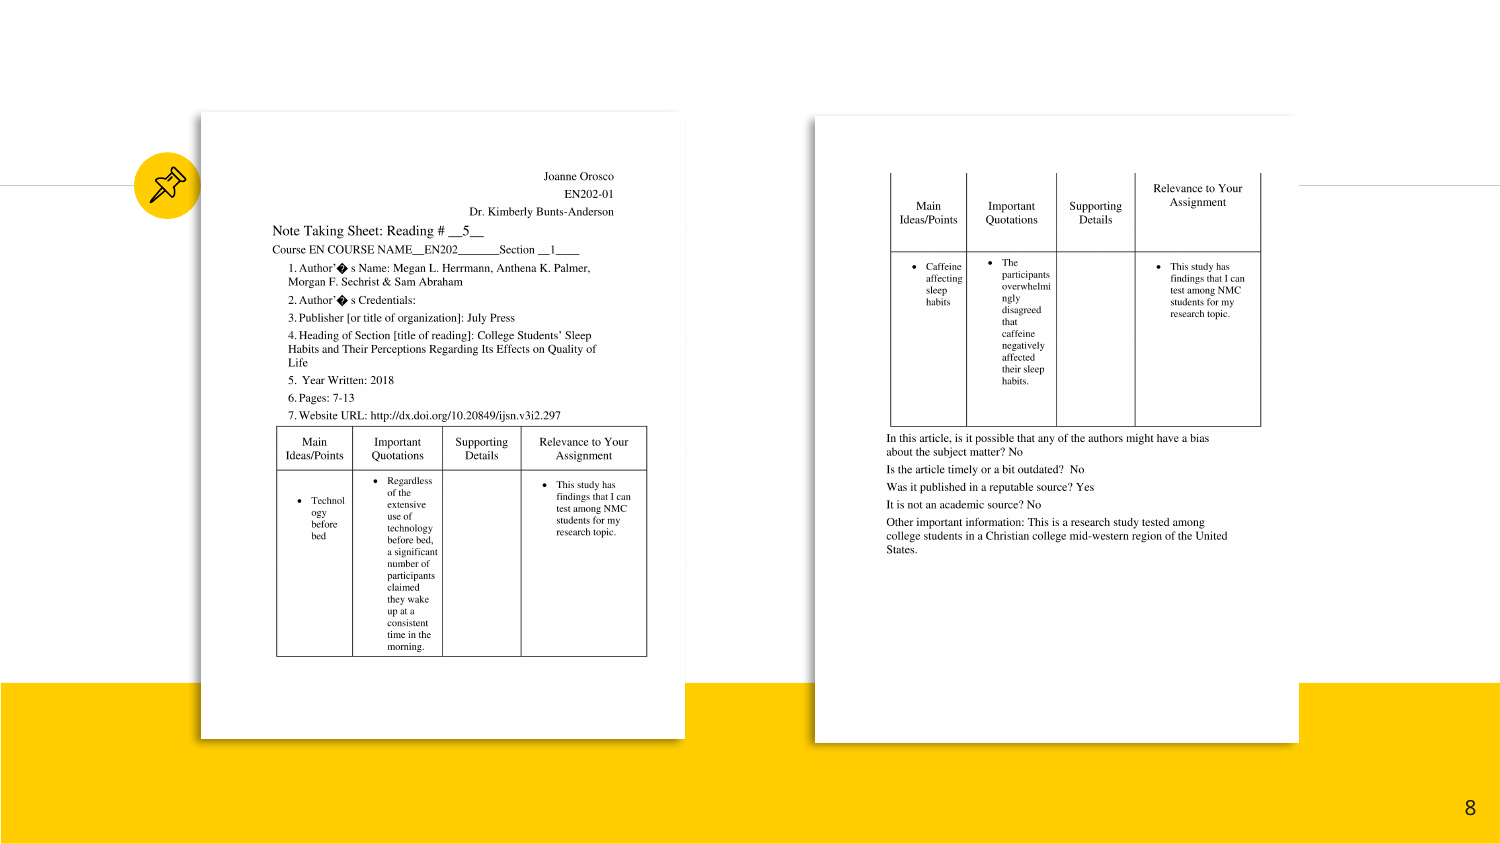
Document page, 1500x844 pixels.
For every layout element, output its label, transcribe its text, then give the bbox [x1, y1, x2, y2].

text_box [110, 678, 1398, 814]
slide_number 8 [1401, 779, 1492, 844]
picture [814, 116, 1300, 744]
picture [200, 112, 686, 739]
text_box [150, 166, 186, 203]
text_box [0, 682, 1500, 844]
